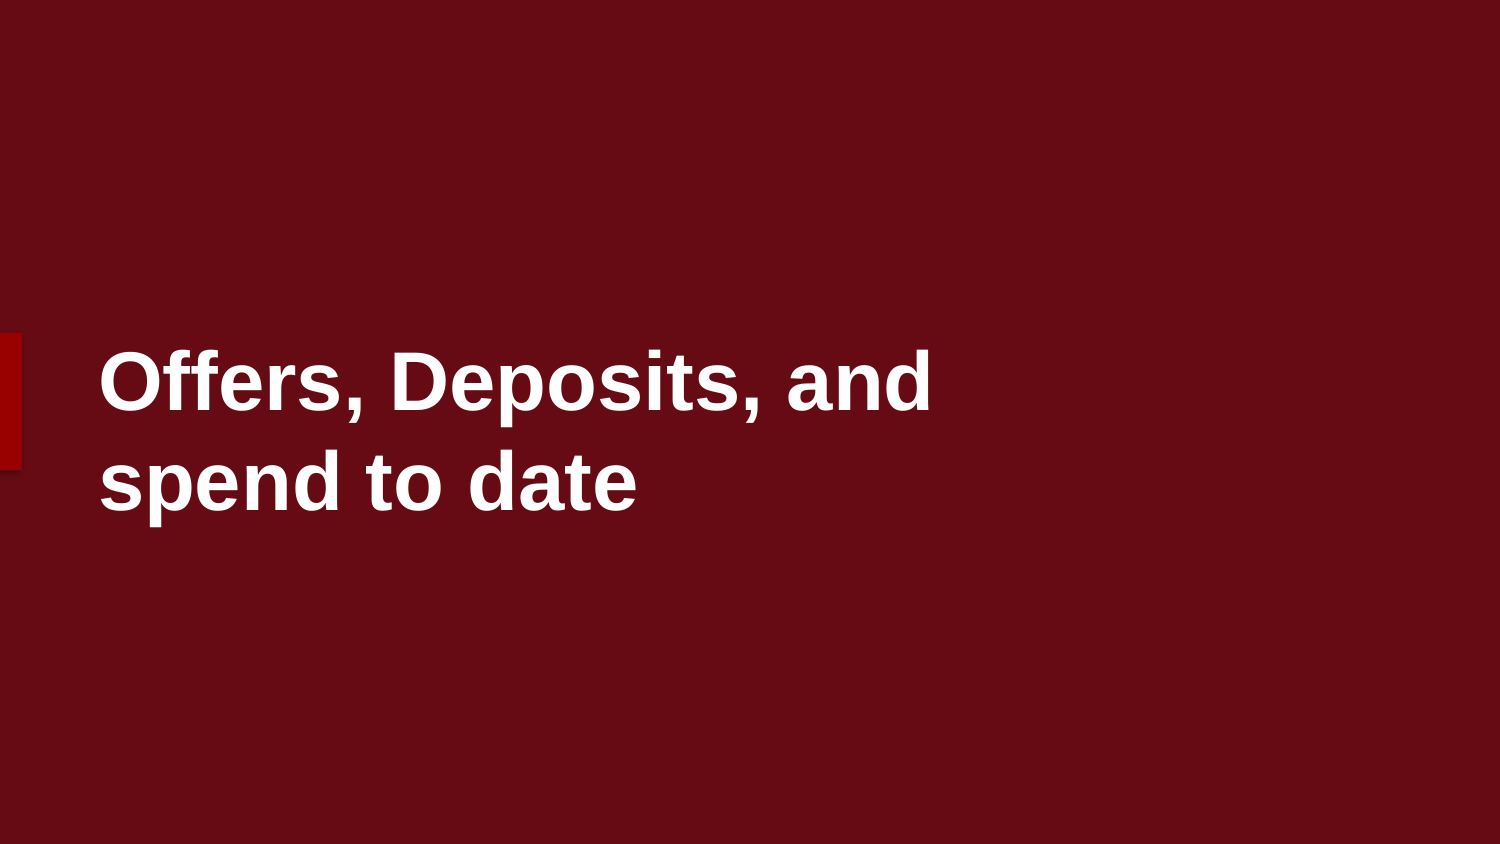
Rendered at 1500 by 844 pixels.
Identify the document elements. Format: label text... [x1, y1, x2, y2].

title Offers, Deposits, and spend to date [83, 373, 1214, 481]
